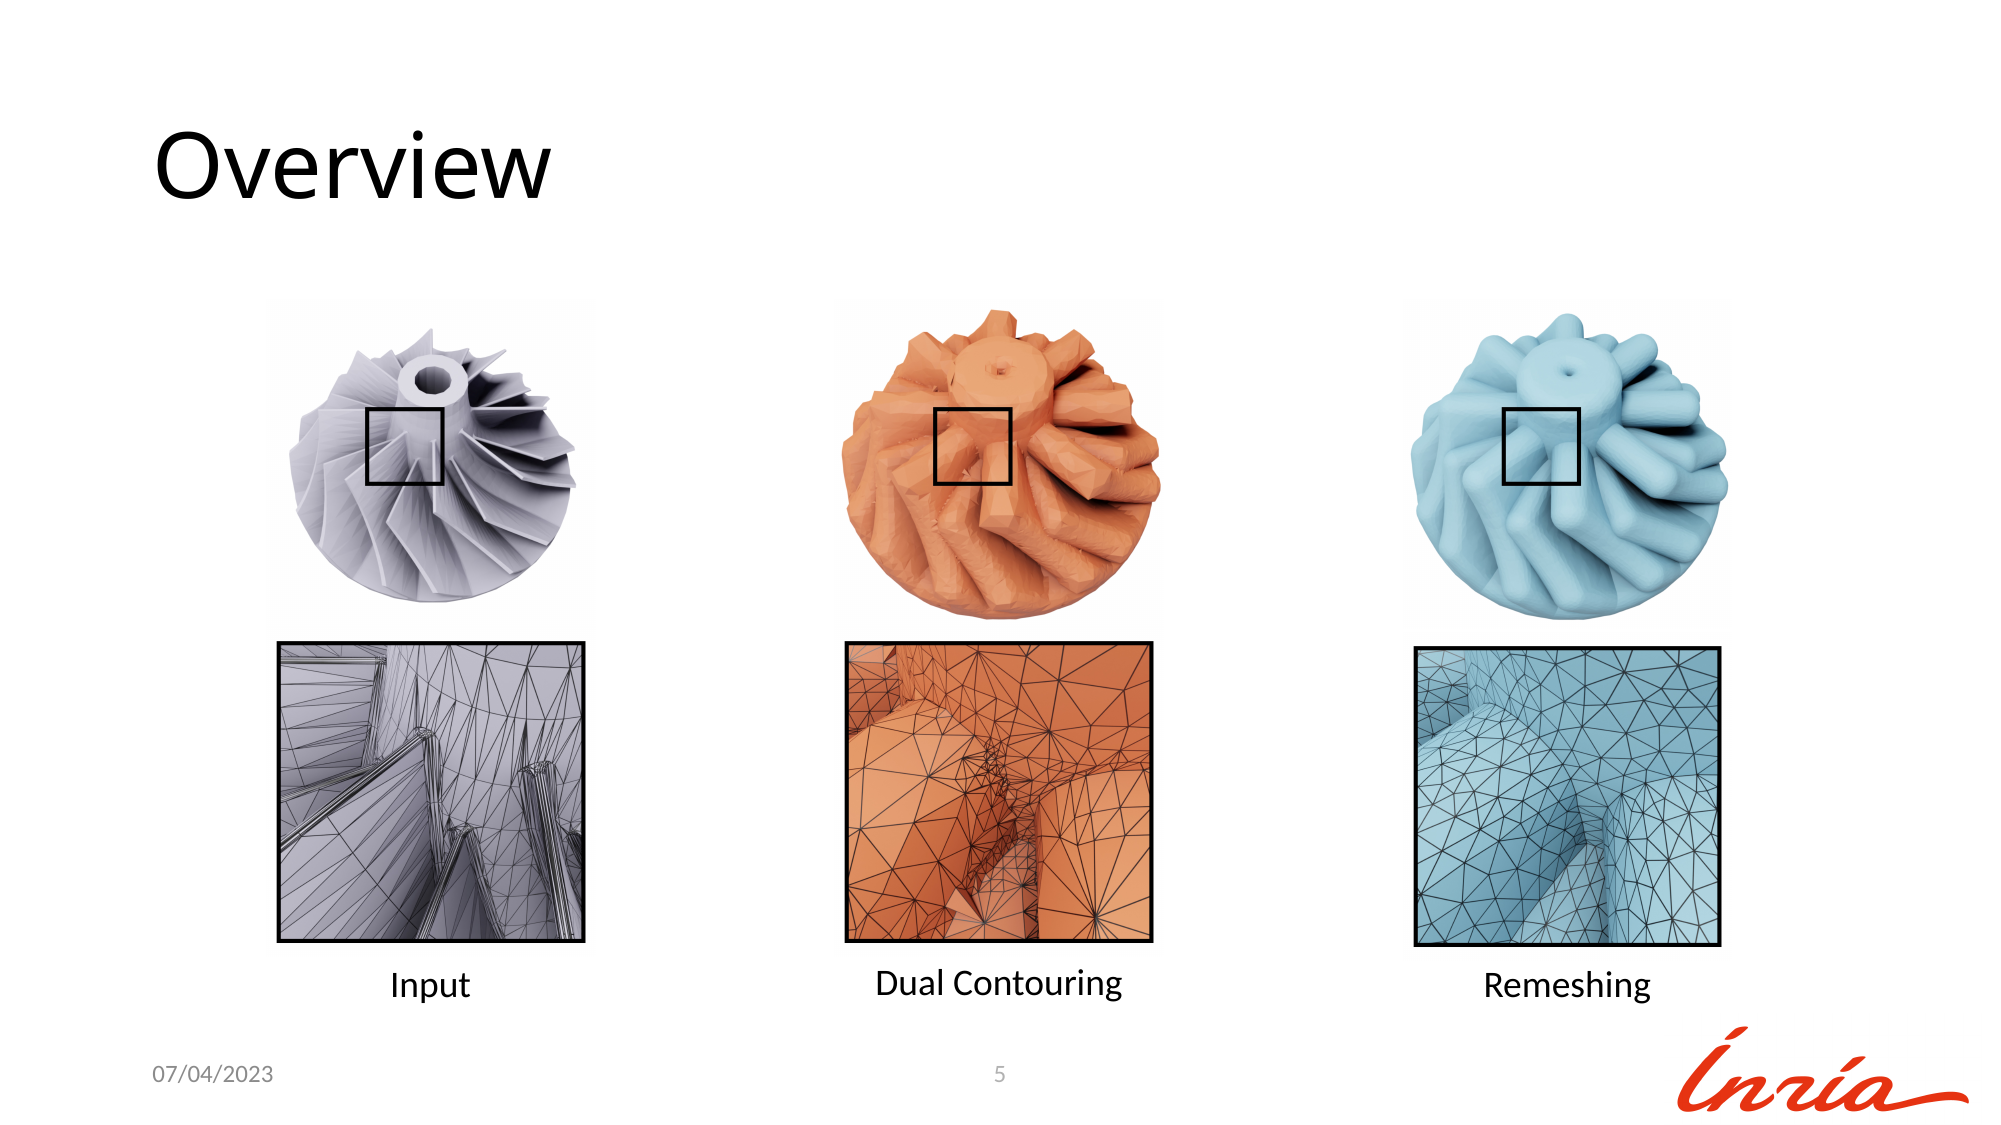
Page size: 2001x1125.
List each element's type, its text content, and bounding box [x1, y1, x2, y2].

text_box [834, 299, 1164, 1012]
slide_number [137, 1042, 588, 1103]
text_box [1403, 299, 1732, 1014]
picture [1664, 1013, 1982, 1125]
title Overview [137, 59, 1863, 278]
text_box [266, 299, 596, 1014]
slide_number 5 [662, 1042, 1338, 1103]
